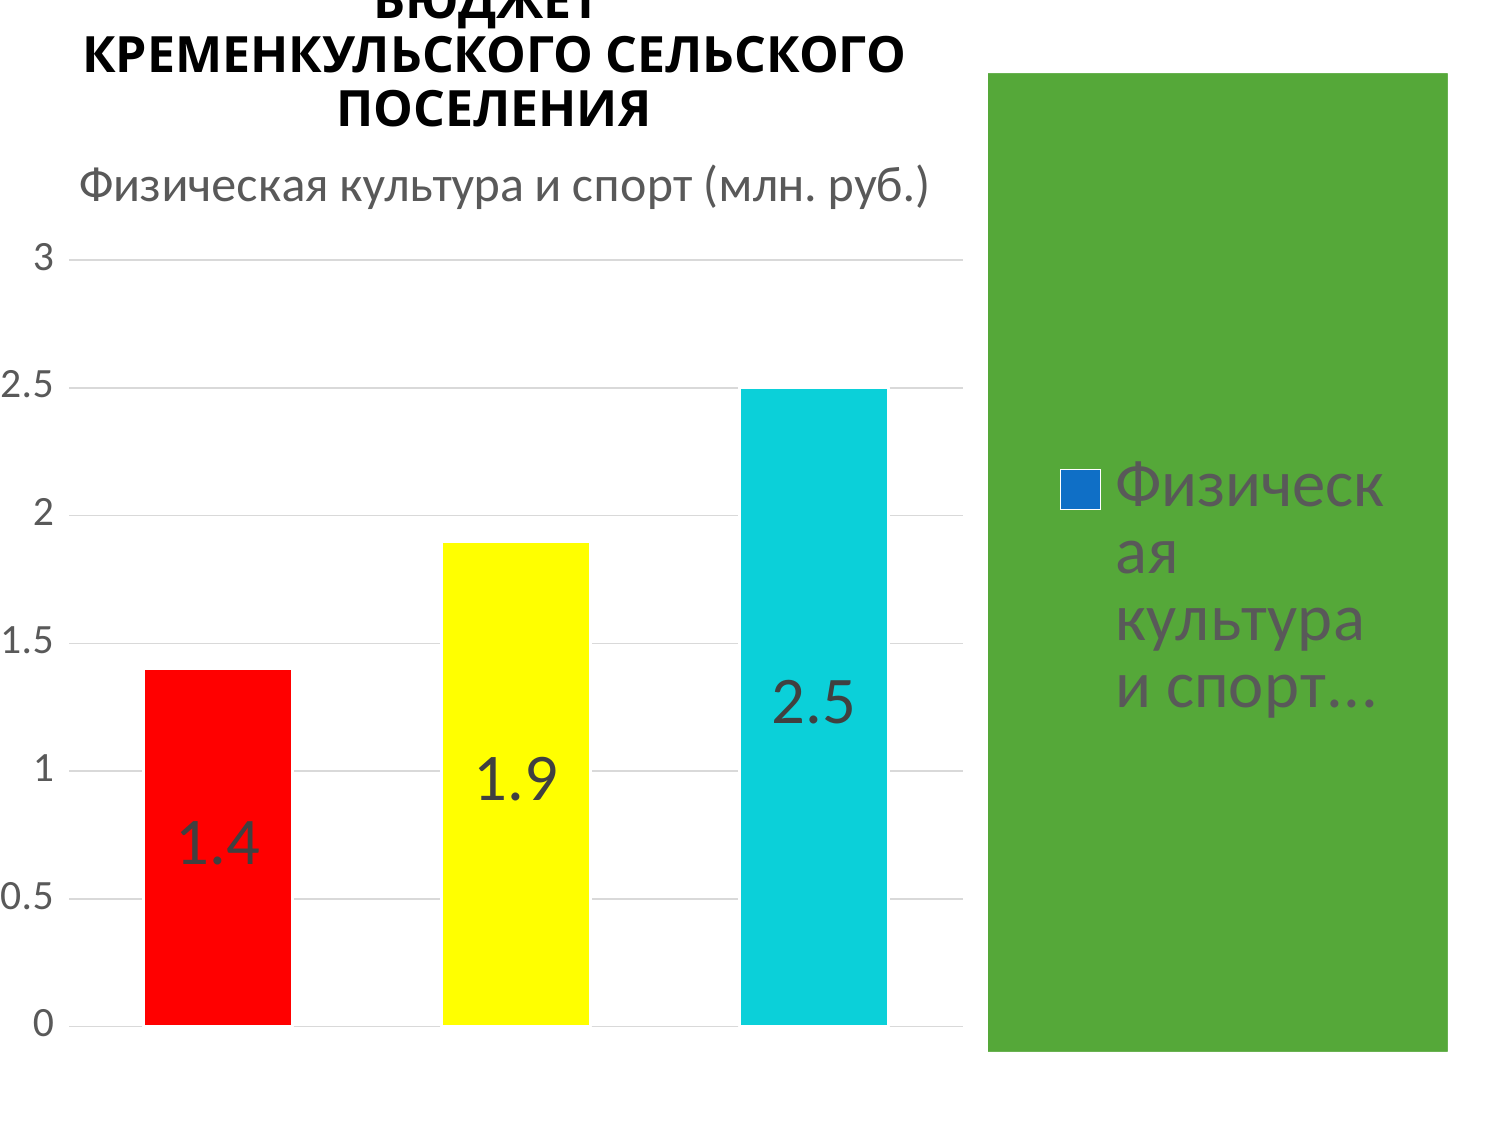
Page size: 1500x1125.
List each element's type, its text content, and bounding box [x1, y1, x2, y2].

title БЮДЖЕТ КРЕМЕНКУЛЬСКОГО СЕЛЬСКОГО ПОСЕЛЕНИЯ [0, 0, 988, 115]
chart [0, 134, 1448, 1087]
